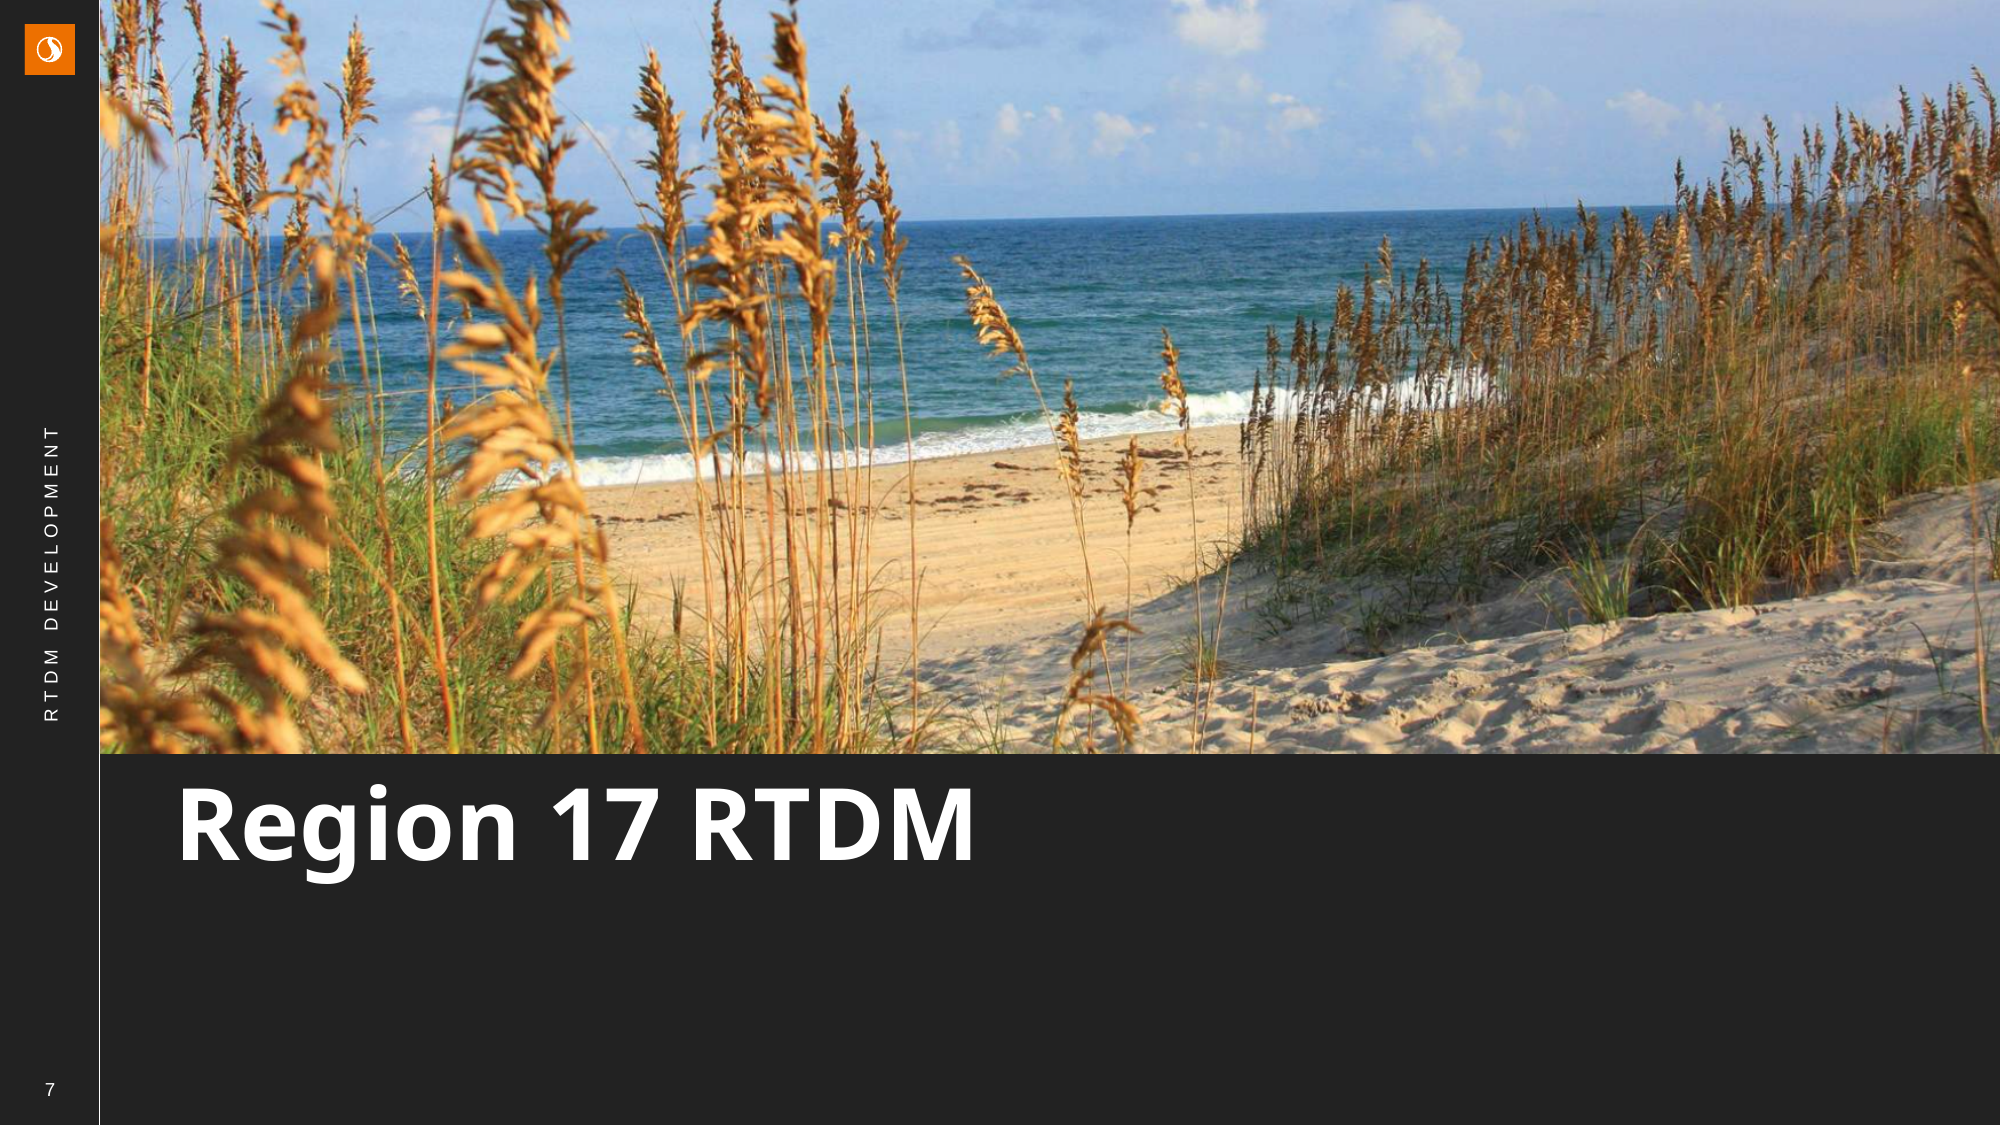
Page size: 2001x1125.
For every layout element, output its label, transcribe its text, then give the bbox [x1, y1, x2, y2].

list Region 17 RTDM [174, 776, 1925, 1004]
picture [24, 24, 75, 75]
picture [99, 0, 2000, 754]
footer RTDM DEVELOPMENT [24, 100, 75, 1050]
slide_number 7 [24, 1050, 75, 1100]
